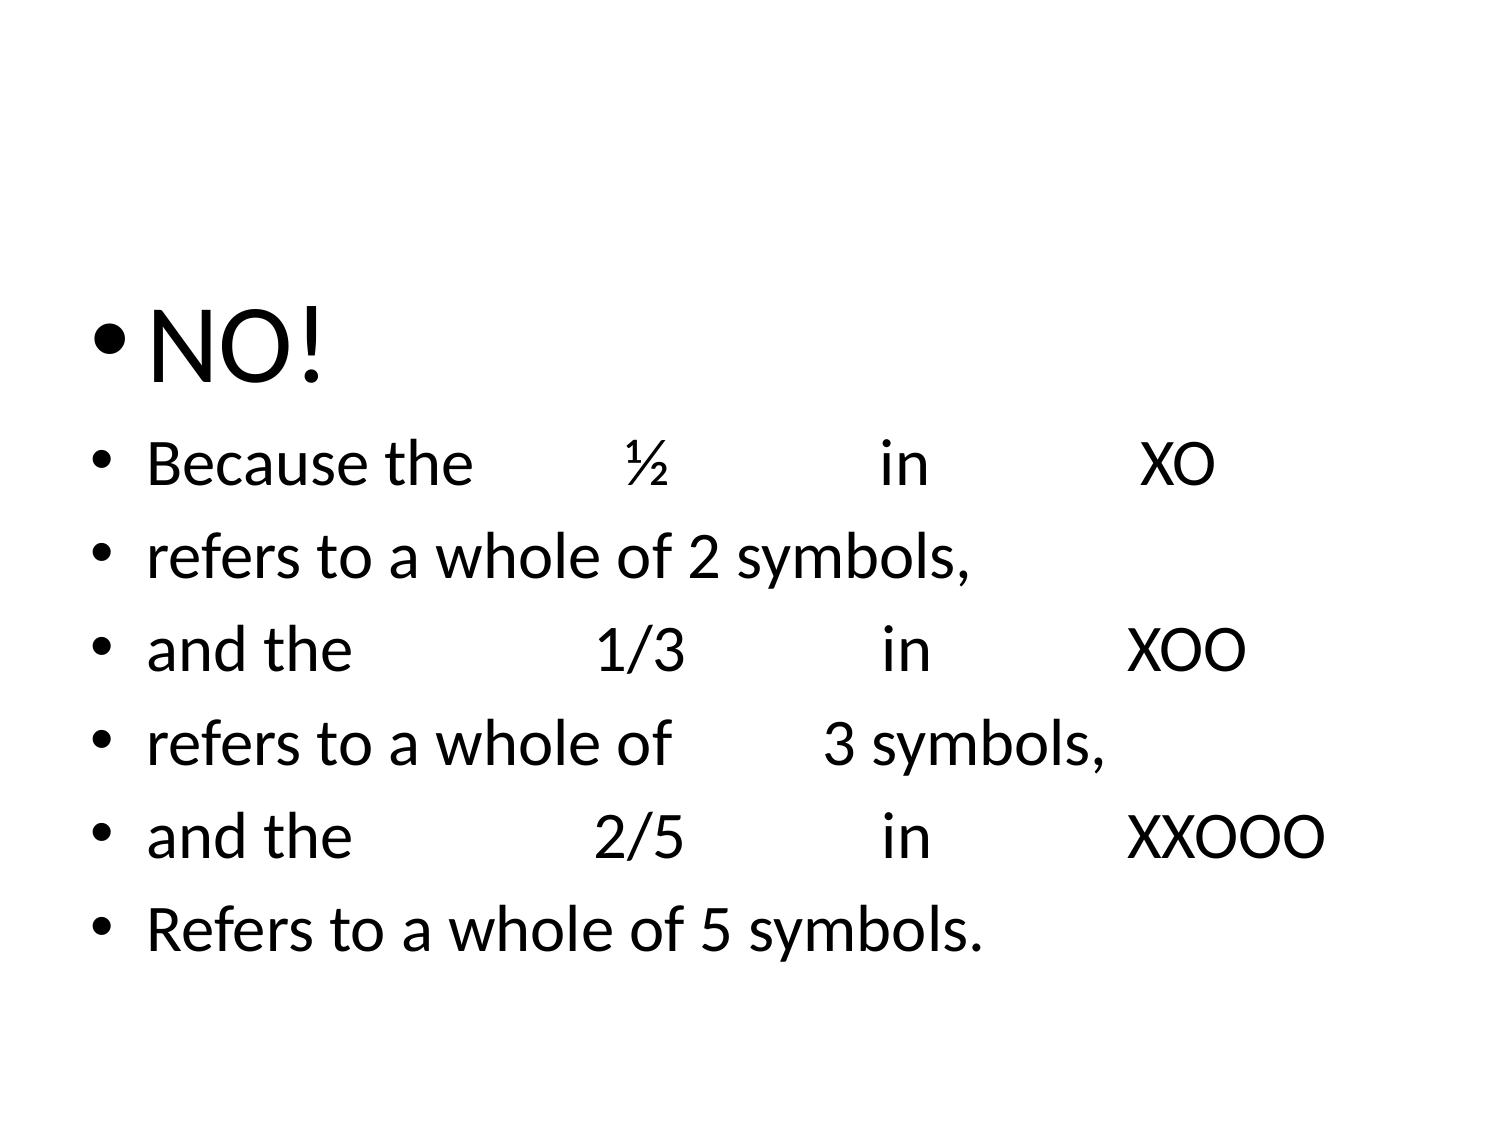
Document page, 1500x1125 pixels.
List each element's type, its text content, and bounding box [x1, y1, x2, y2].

list NO! Because the ½ in XO refers to a whole of 2 symbols, and the 1/3 in XOO refers to a whole of 3 symbols, and the 2/5 in XXOOO Refers to a whole of 5 symbols. [75, 262, 1425, 1005]
